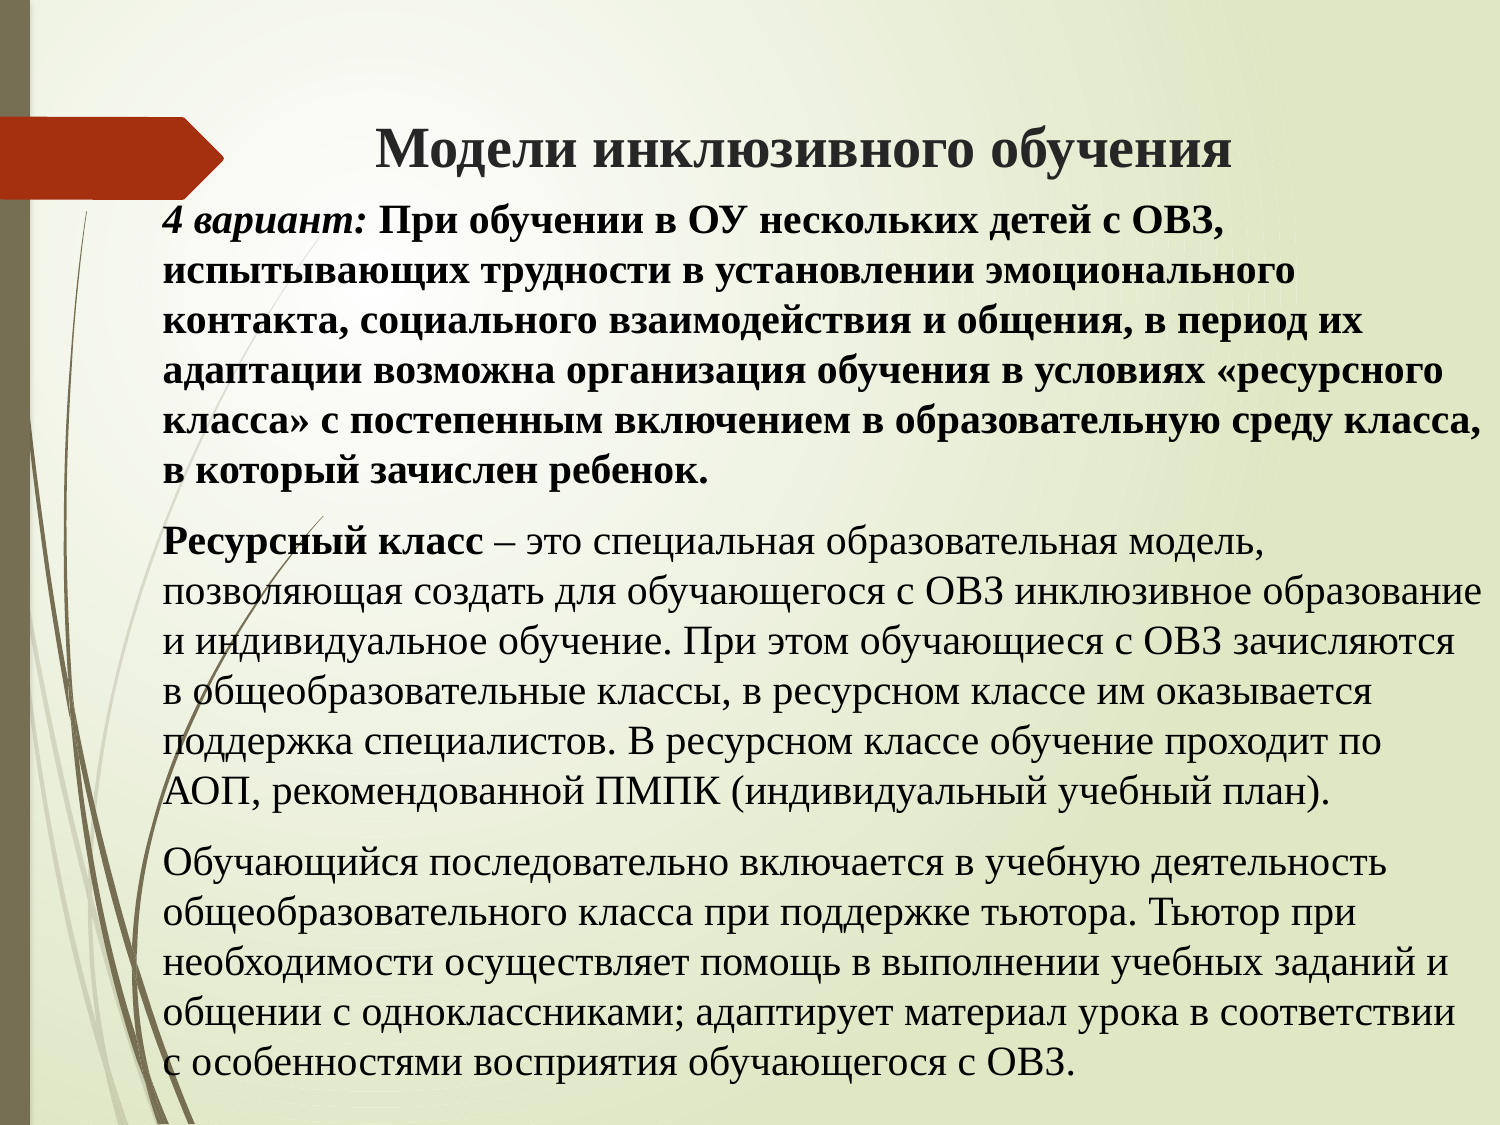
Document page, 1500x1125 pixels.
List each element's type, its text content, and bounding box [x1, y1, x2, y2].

list 4 вариант: При обучении в ОУ нескольких детей с ОВЗ, испытывающих трудности в установлении эмоционального контакта, социального взаимодействия и общения, в период их адаптации возможна организация обучения в условиях «ресурсного класса» с постепенным включением в образовательную среду класса, в который зачислен ребенок. Ресурсный класс – это специальная образовательная модель, позволяющая создать для обучающегося с ОВЗ инклюзивное образование и индивидуальное обучение. При этом обучающиеся с ОВЗ зачисляются в общеобразовательные классы, в ресурсном классе им оказывается поддержка специалистов. В ресурсном классе обучение проходит по АОП, рекомендованной ПМПК (индивидуальный учебный план). Обучающийся последовательно включается в учебную деятельность общеобразовательного класса при поддержке тьютора. Тьютор при необходимости осуществляет помощь в выполнении учебных заданий и общении с одноклассниками; адаптирует материал урока в соответствии с особенностями восприятия обучающегося с ОВЗ. [147, 184, 1499, 1125]
title Модели инклюзивного обучения [360, 101, 1500, 211]
